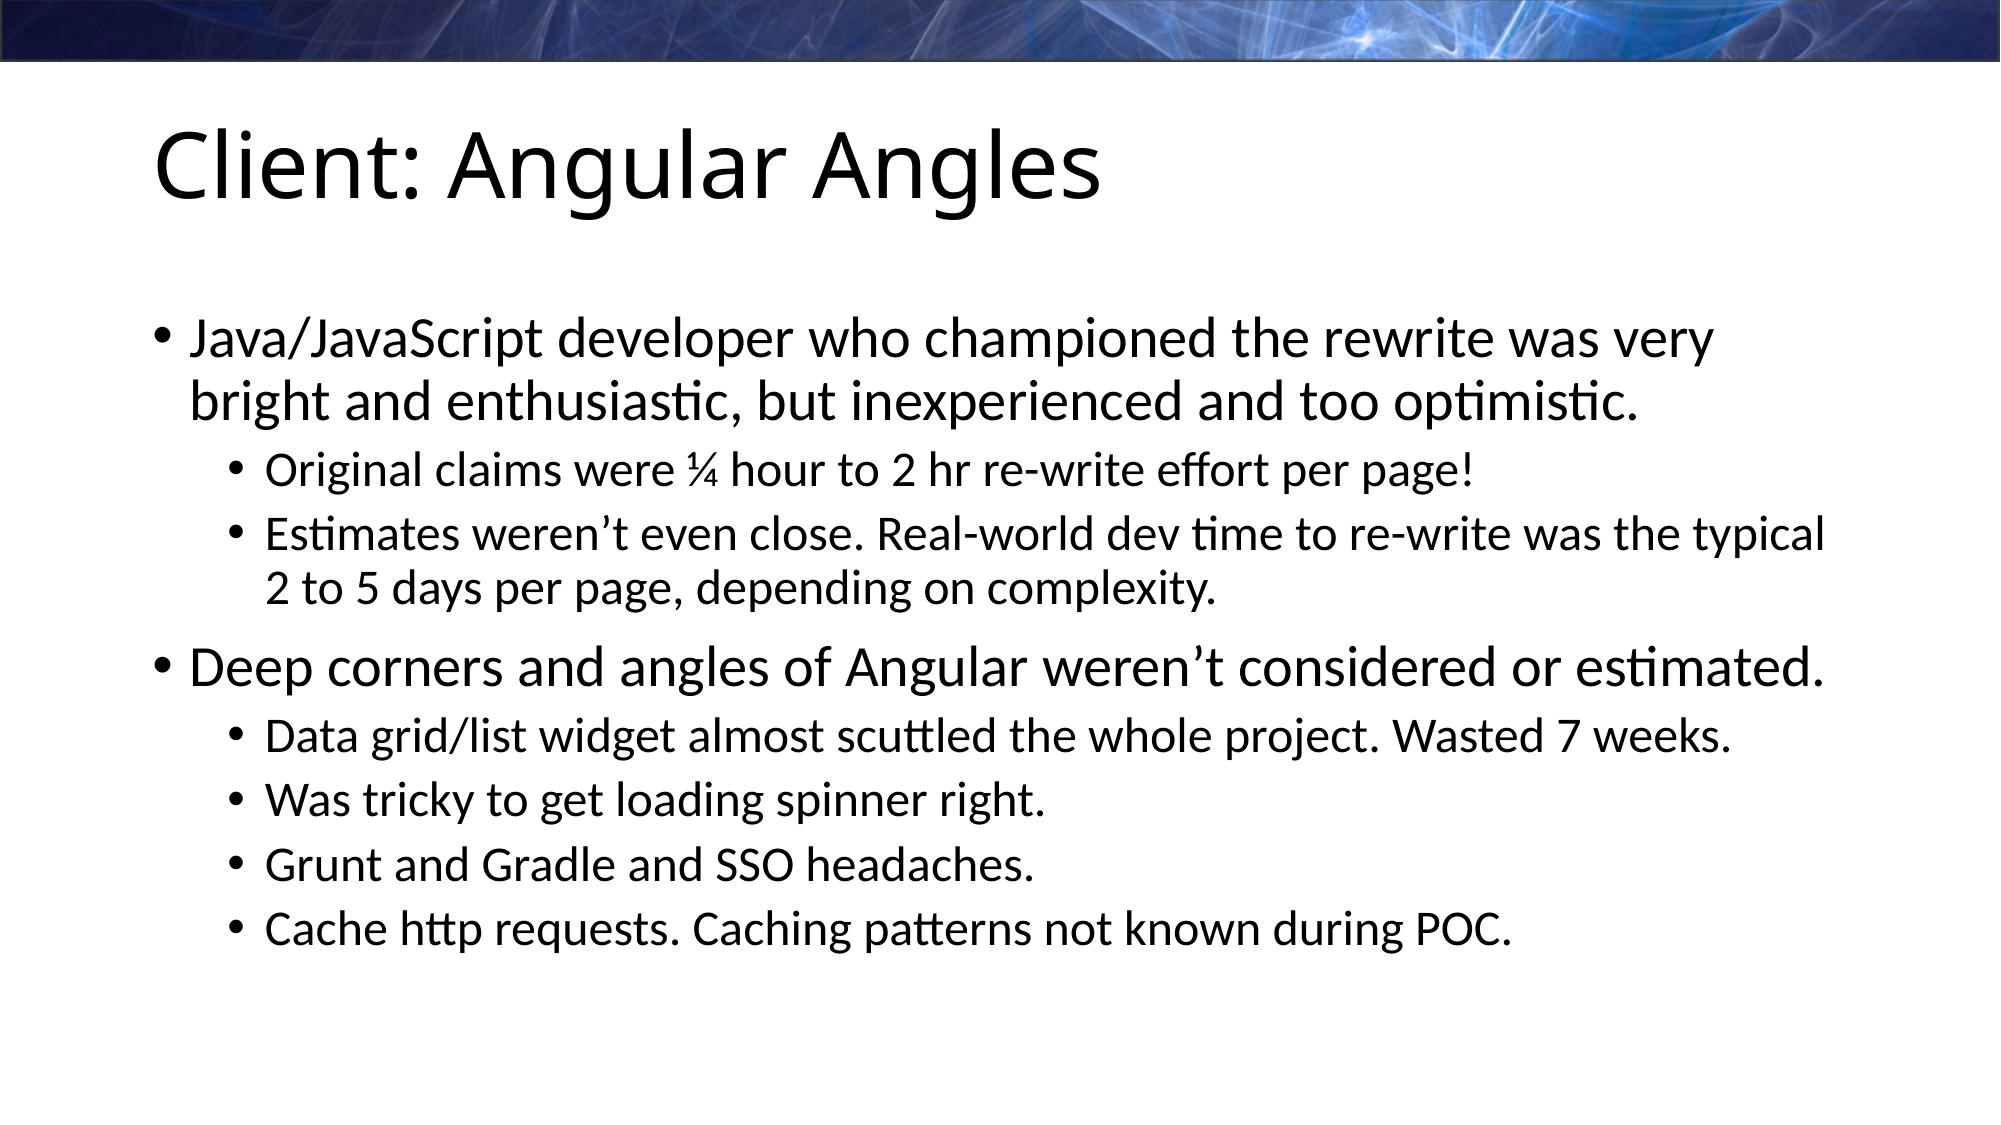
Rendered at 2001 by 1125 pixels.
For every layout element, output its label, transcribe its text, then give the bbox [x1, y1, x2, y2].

title Client: Angular Angles [137, 59, 1863, 278]
list Java/JavaScript developer who championed the rewrite was very bright and enthusiastic, but inexperienced and too optimistic. Original claims were ¼ hour to 2 hr re-write effort per page! Estimates weren’t even close. Real-world dev time to re-write was the typical 2 to 5 days per page, depending on complexity. Deep corners and angles of Angular weren’t considered or estimated. Data grid/list widget almost scuttled the whole project. Wasted 7 weeks. Was tricky to get loading spinner right. Grunt and Gradle and SSO headaches. Cache http requests. Caching patterns not known during POC. [137, 299, 1863, 1085]
picture [0, 0, 2000, 62]
